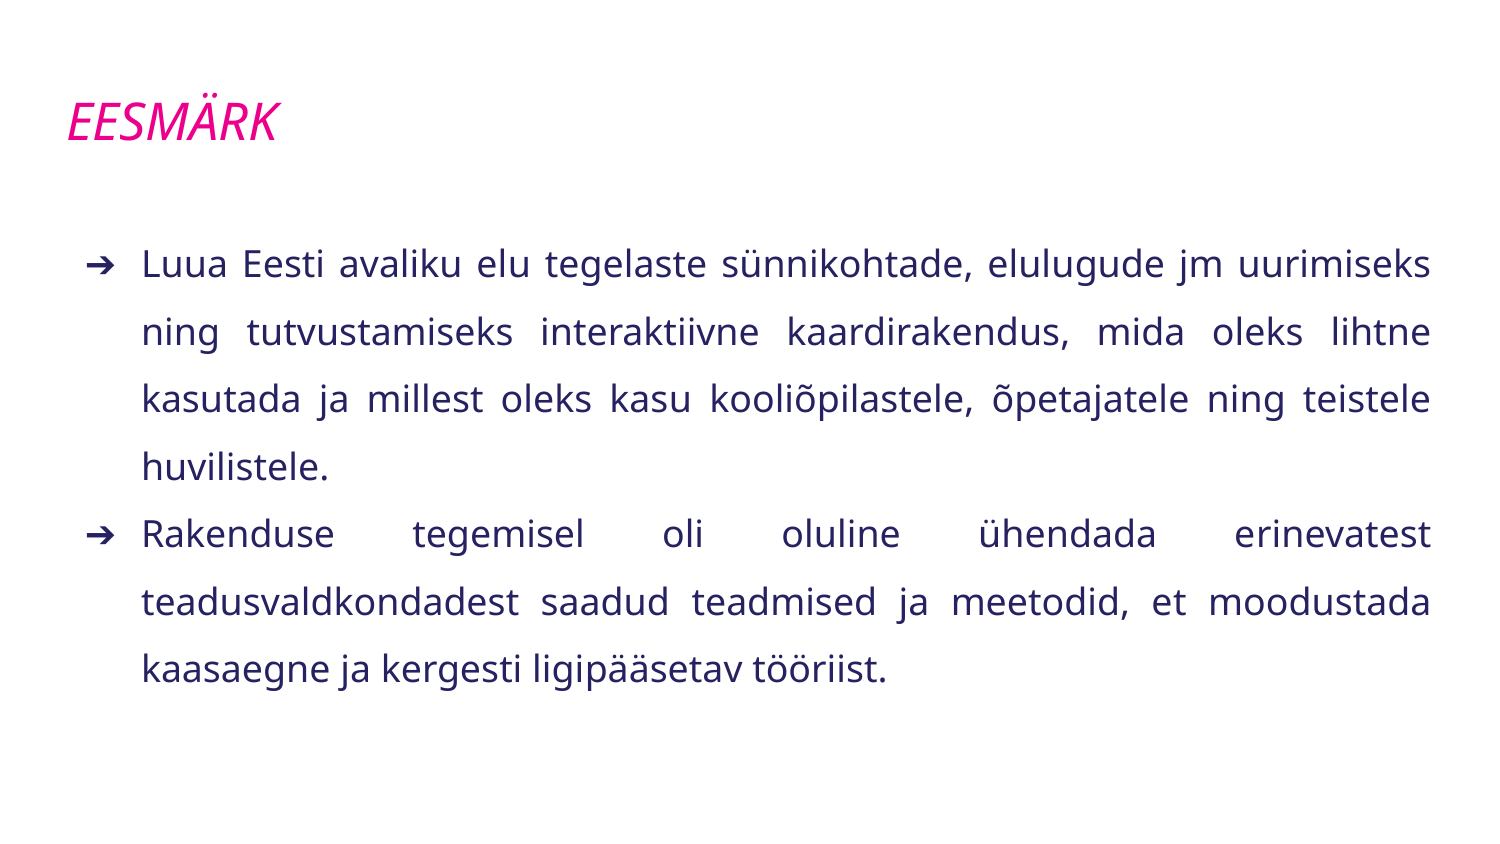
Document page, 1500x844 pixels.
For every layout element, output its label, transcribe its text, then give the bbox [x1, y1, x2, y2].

title EESMÄRK [50, 72, 1450, 168]
list Luua Eesti avaliku el͏u tegelaste͏ sünnik͏ohtade, elul͏ugude ͏jm uurimiseks ning tutv͏ustamiseks interaktiivne kaardirakendus, mida oleks͏ lihtne k͏a͏sutada ja millest oleks kas͏u kooliõpilastel͏e,͏ õpetajatel͏e ning teistele huvilistele.͏ Ra͏kend͏use tegemisel oli oluline ühendada e͏r͏inevatest teadusvaldkondadest saadud͏ teadmised ja meetodid, e͏t ͏moodustada kaasaegne ja kergesti ligi͏p͏ääsetav tööriist. [50, 202, 1450, 764]
